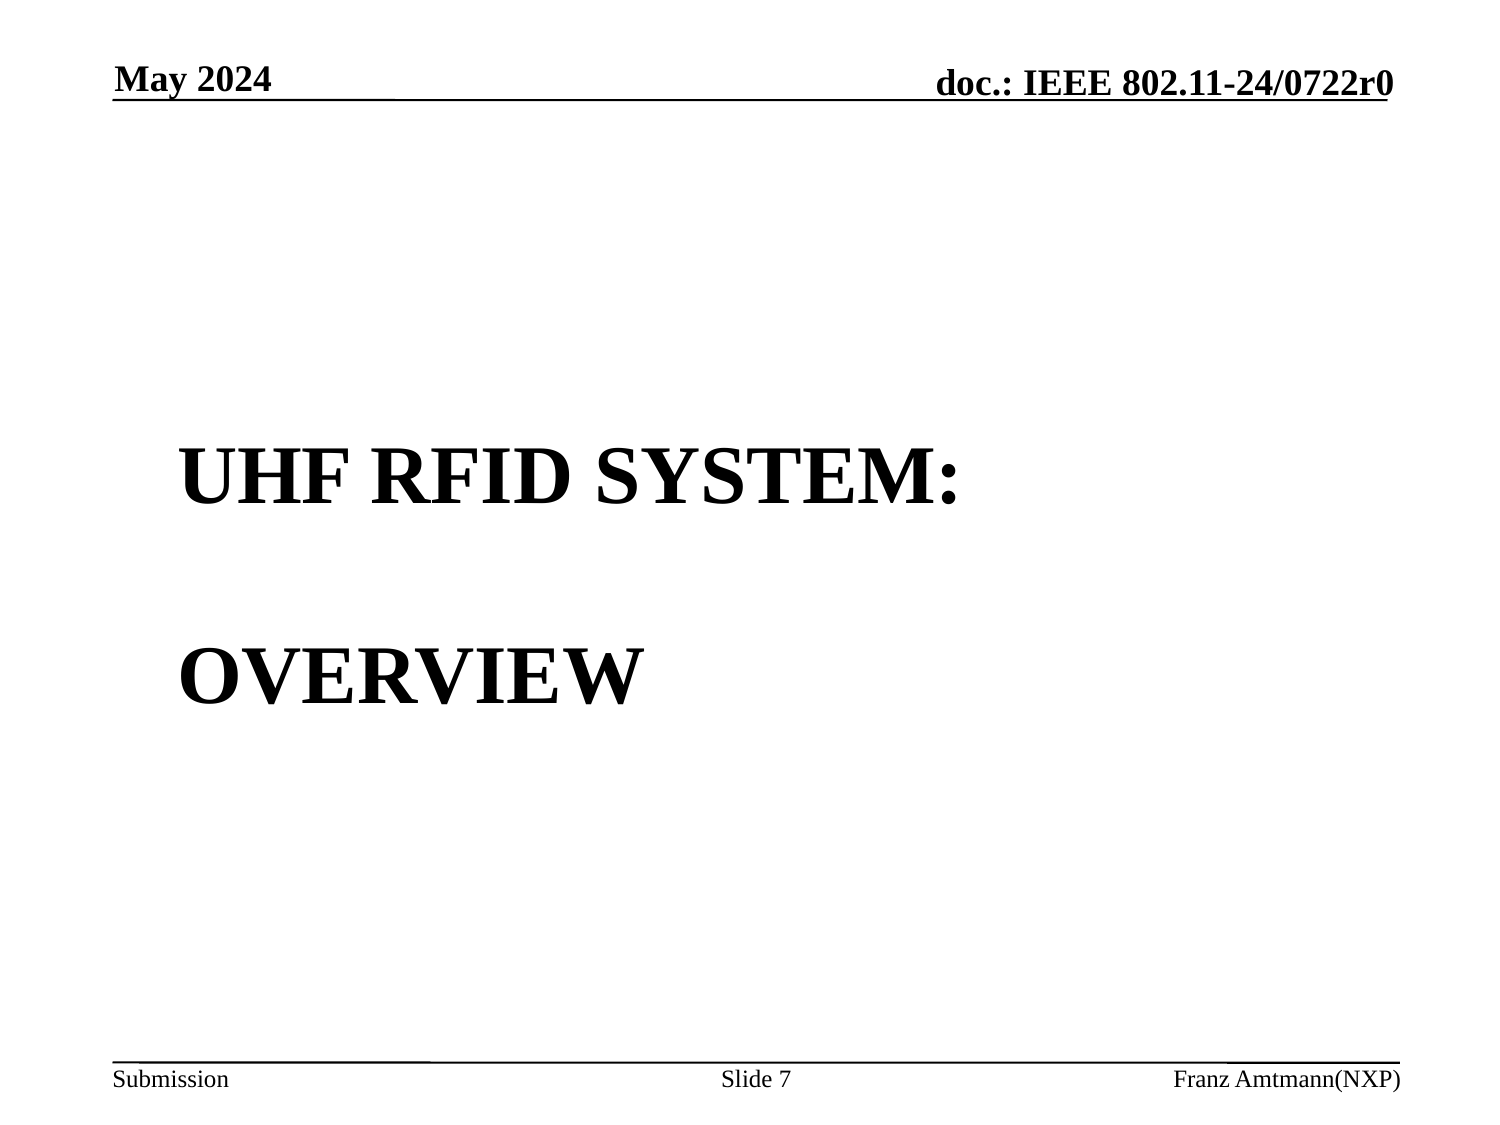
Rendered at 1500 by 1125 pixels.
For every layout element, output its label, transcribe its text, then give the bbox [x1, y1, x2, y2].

slide_number Slide 7 [712, 1061, 800, 1123]
footer Franz Amtmann(NXP) [878, 1061, 1402, 1093]
title UHF RFID system: overview [161, 412, 1438, 637]
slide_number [114, 54, 423, 100]
